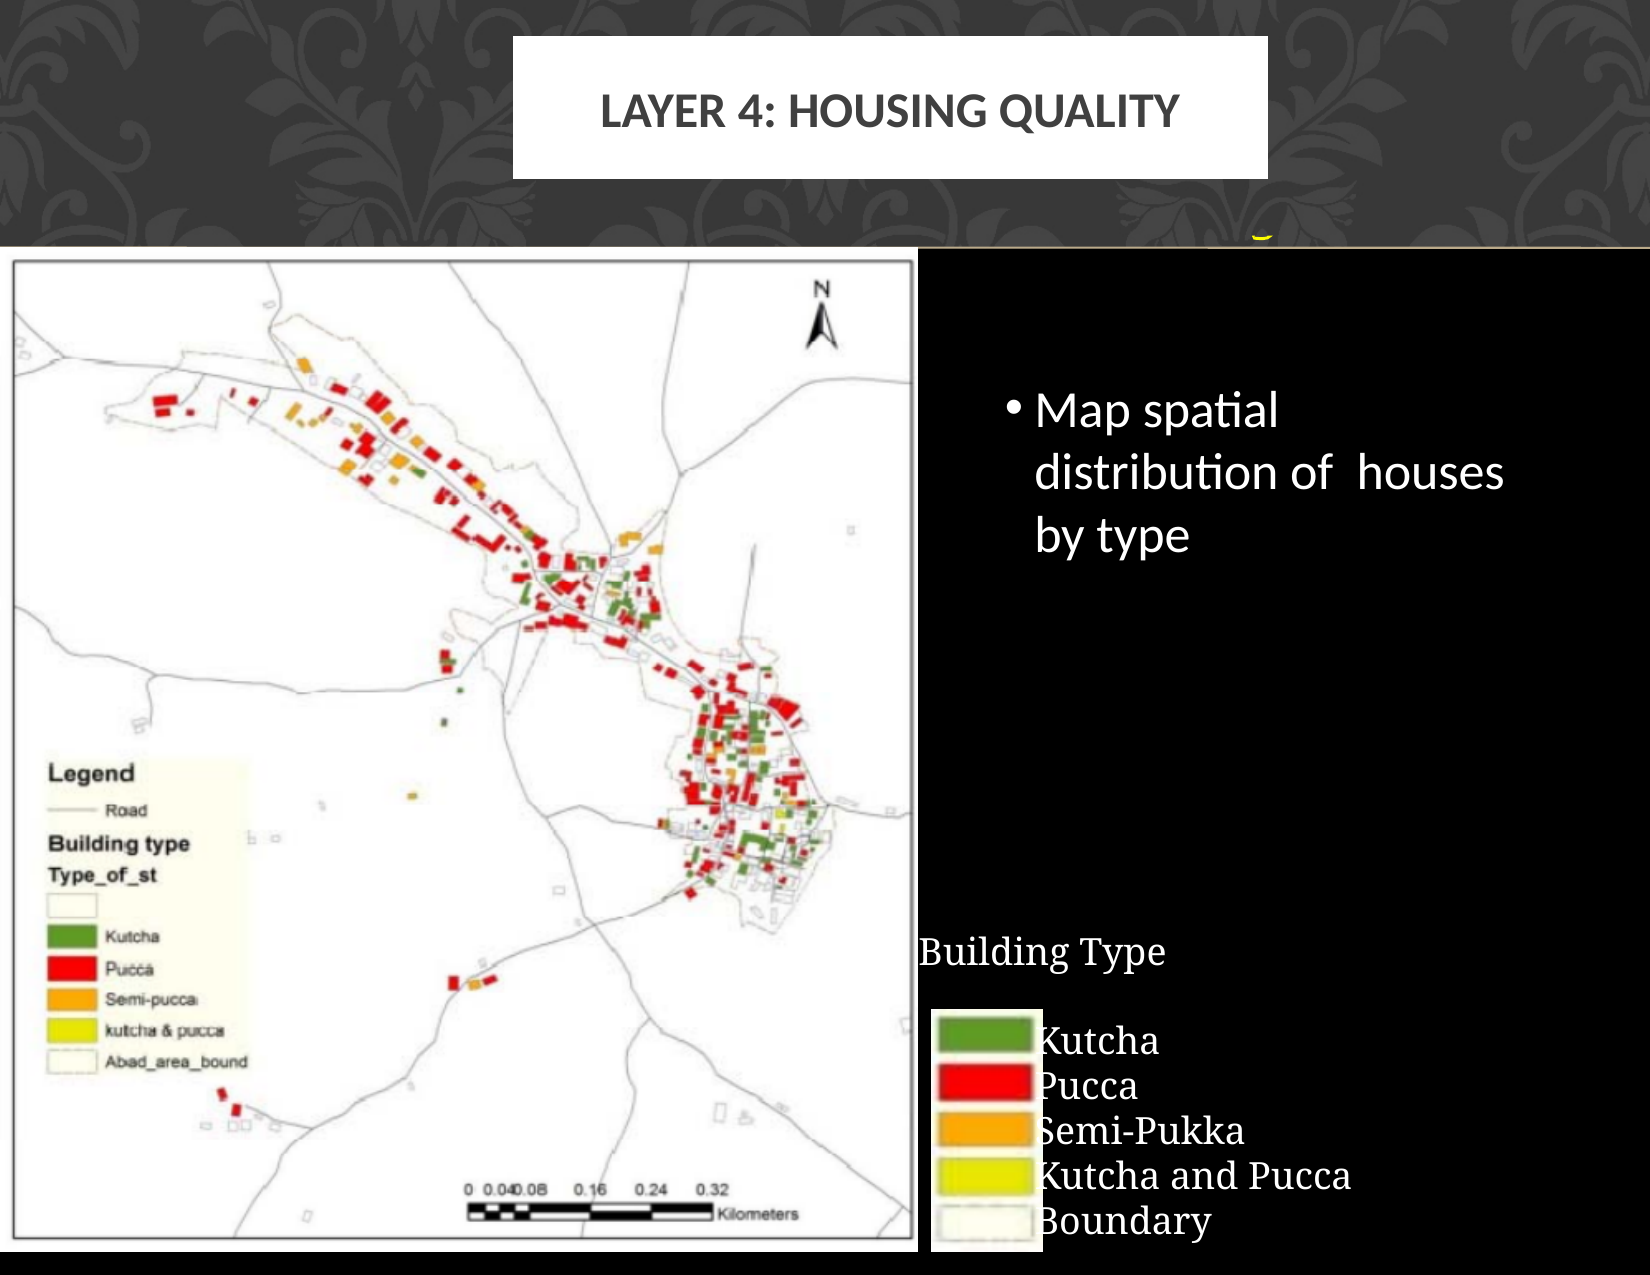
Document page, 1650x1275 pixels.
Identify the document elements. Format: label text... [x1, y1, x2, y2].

picture [931, 1009, 1043, 1252]
picture [0, 247, 918, 1252]
text_box Map spatial distribution of houses by type [1002, 372, 1522, 563]
text_box Building Type [923, 920, 1182, 981]
text_box [1251, 235, 1273, 241]
text_box Kutcha Pucca Semi-Pukka Kutcha and Pucca Boundary [1043, 1009, 1368, 1250]
title LAYER 4: HOUSING QUALITY [513, 36, 1268, 179]
